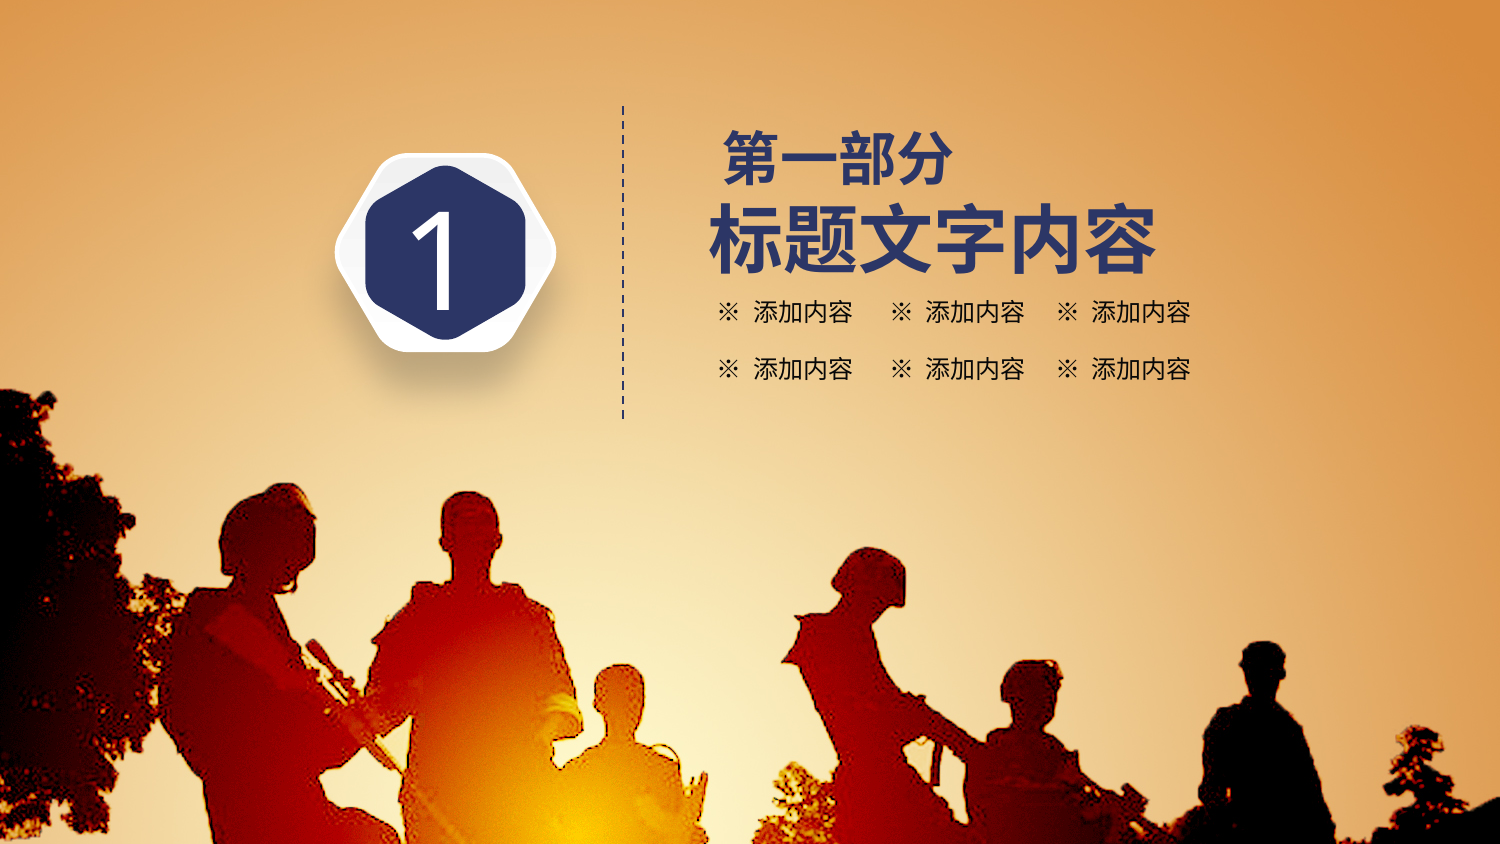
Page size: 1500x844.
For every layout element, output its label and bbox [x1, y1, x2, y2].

text_box [335, 155, 556, 350]
picture [0, 0, 1500, 844]
